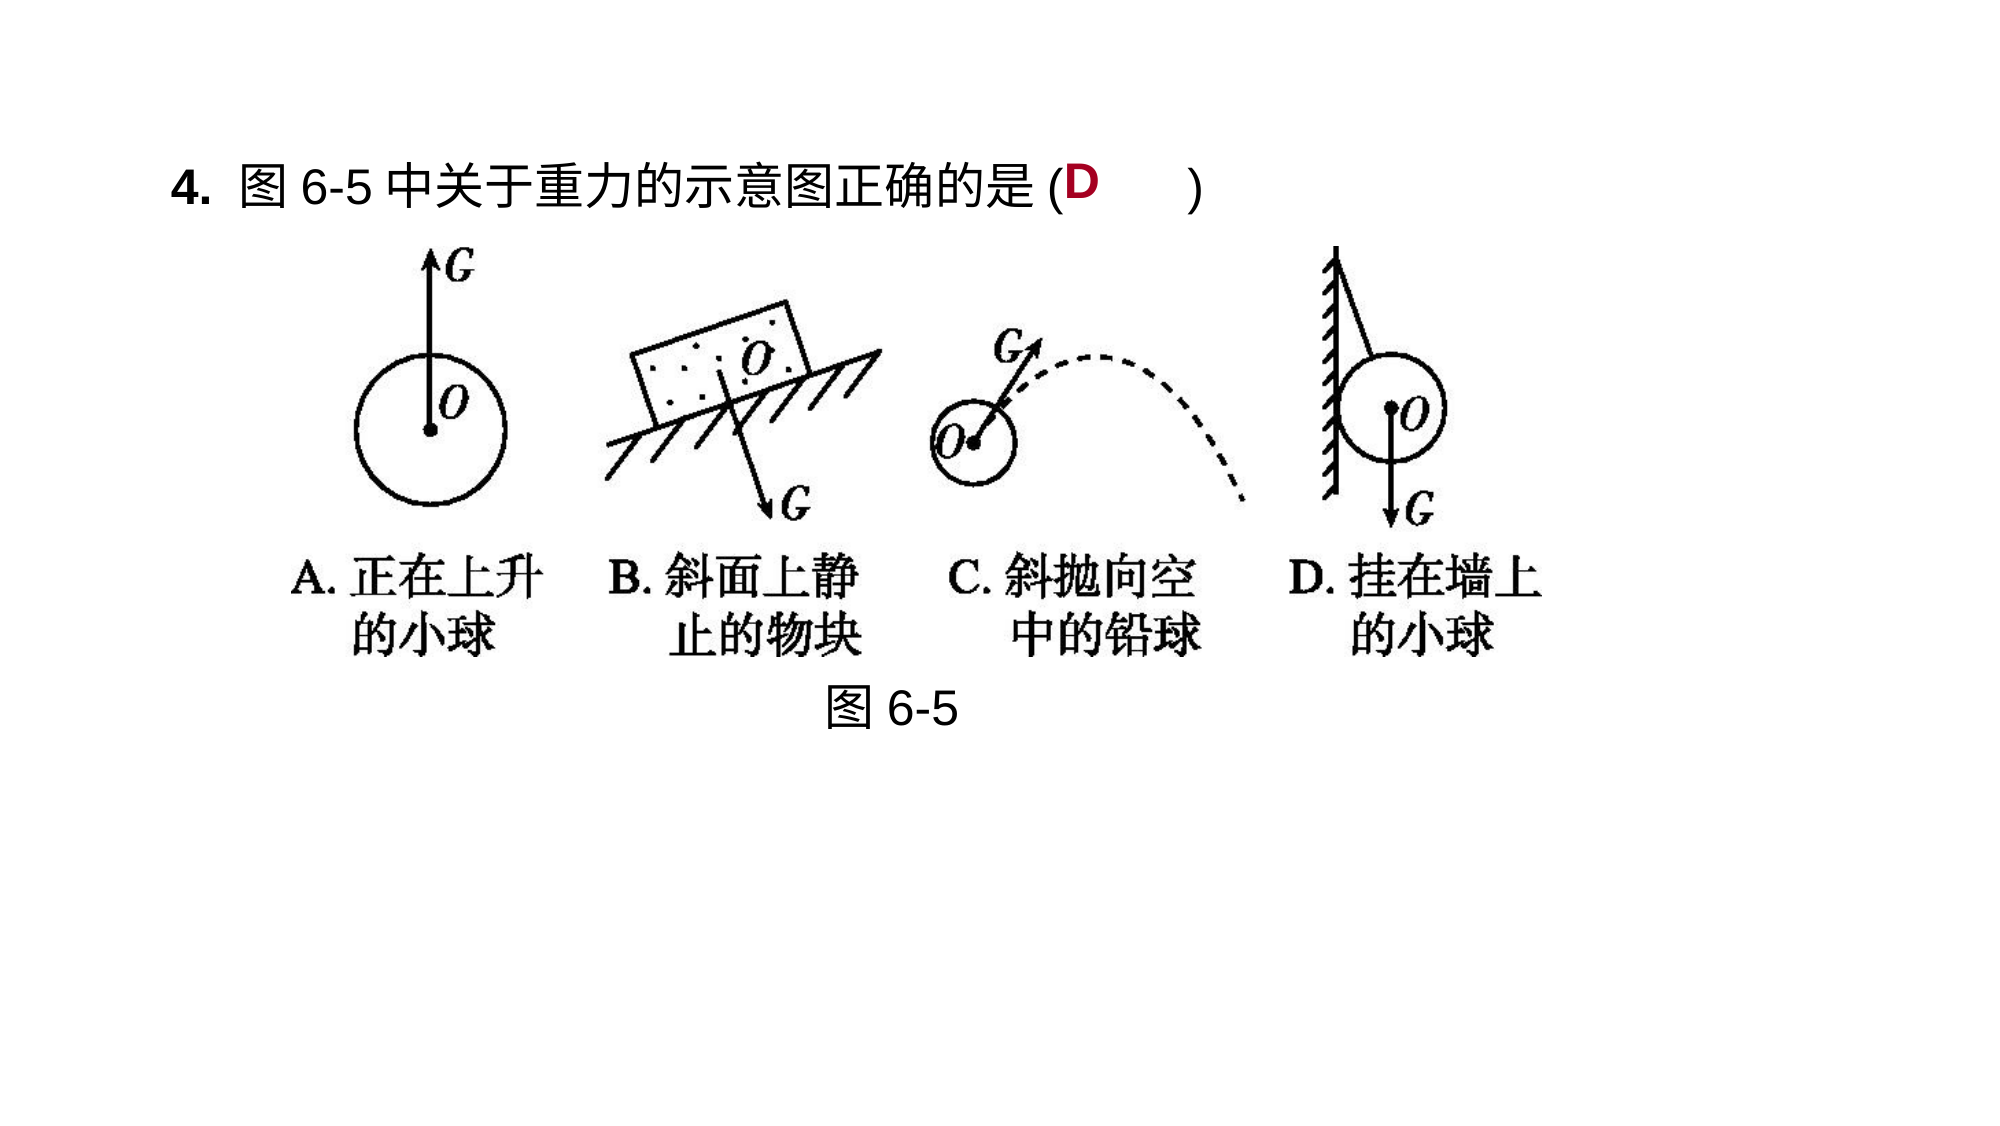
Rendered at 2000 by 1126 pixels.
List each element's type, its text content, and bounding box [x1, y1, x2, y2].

text_box 图6-5 [810, 668, 974, 743]
text_box 4. 图6-5中关于重力的示意图正确的是( ) [156, 117, 1926, 222]
picture [291, 246, 1542, 657]
text_box D [1048, 141, 1115, 216]
